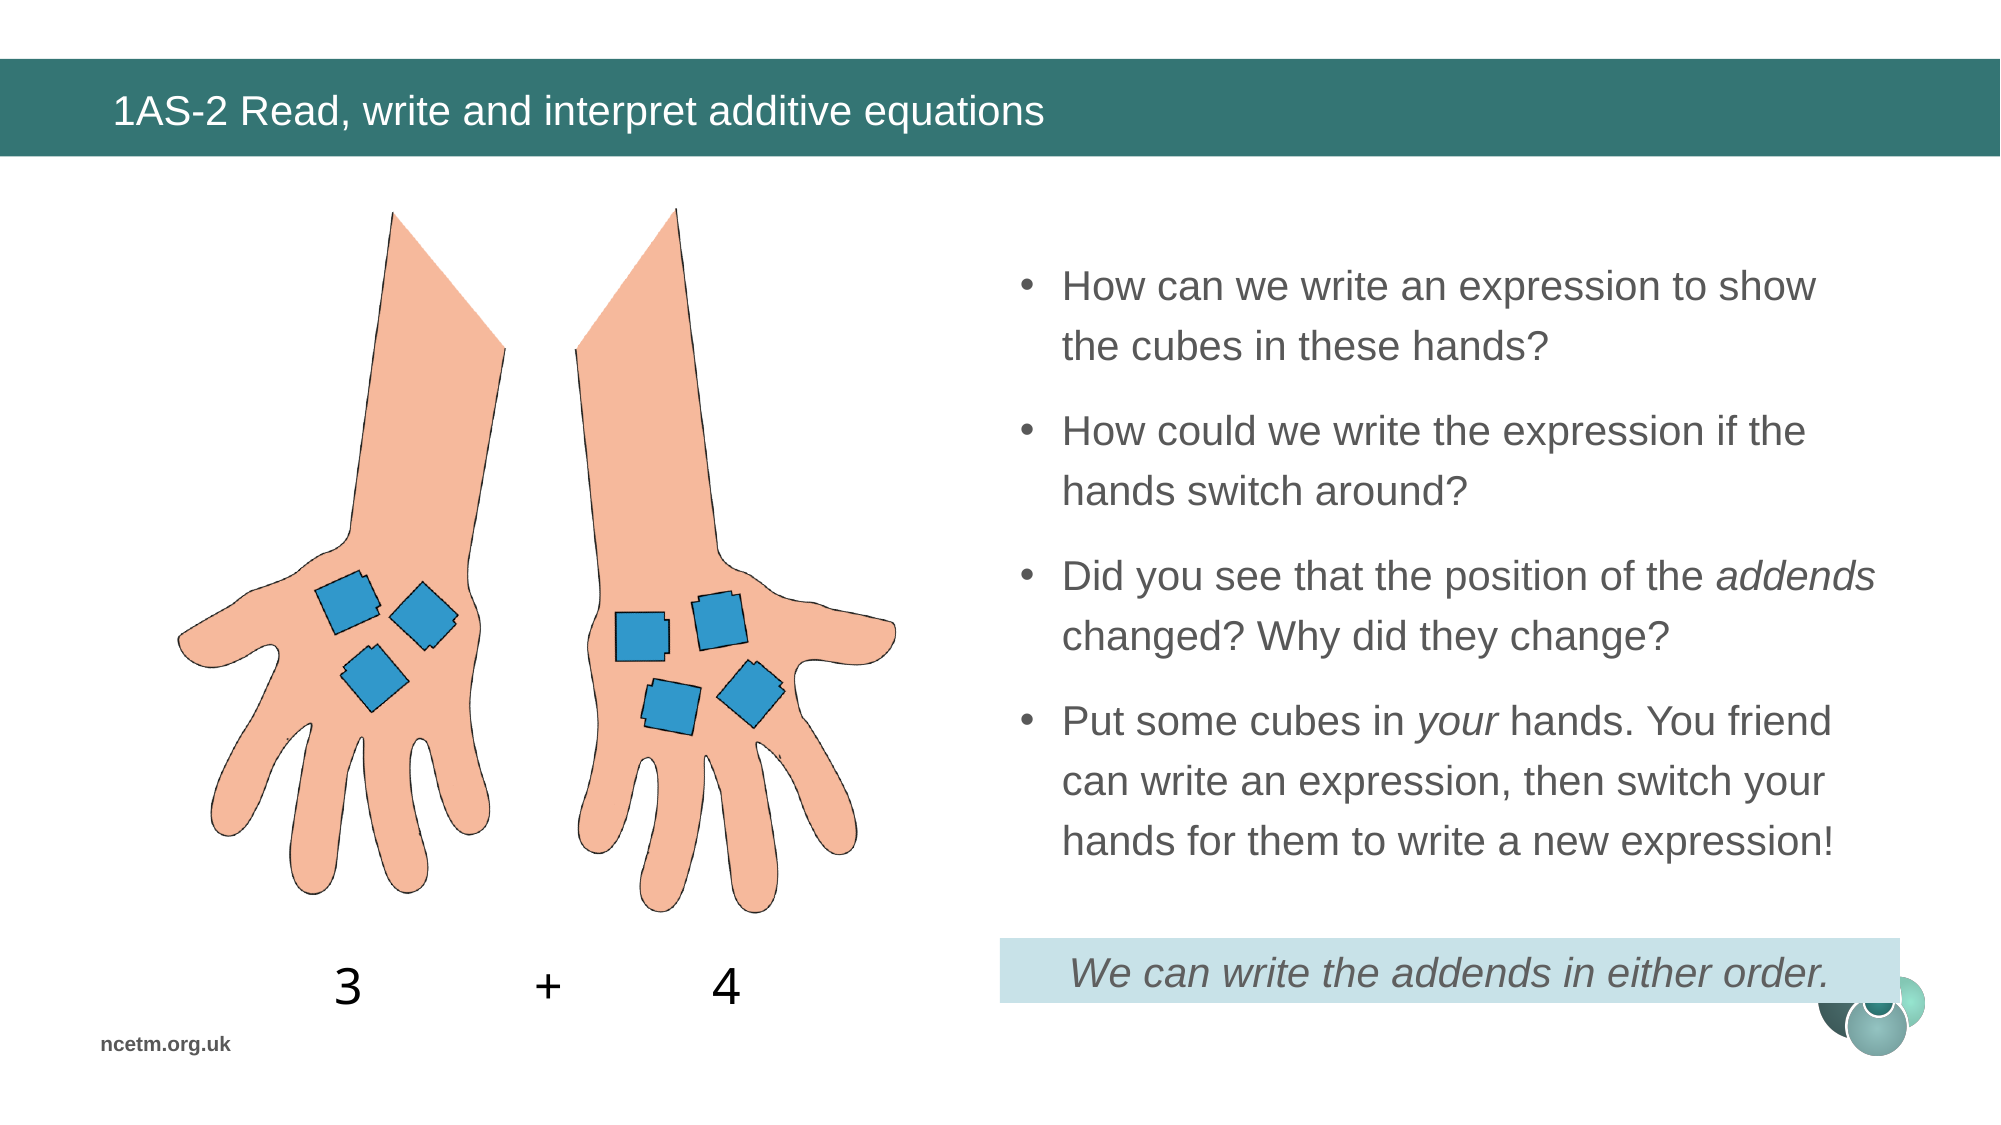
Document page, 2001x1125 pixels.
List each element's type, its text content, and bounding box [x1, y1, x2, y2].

text_box 3 [289, 946, 408, 1022]
text_box How can we write an expression to show the cubes in these hands? How could we write the expression if the hands switch around? Did you see that the position of the addends changed? Why did they change? Put some cubes in your hands. You friend can write an expression, then switch your hands for them to write a new expression! [1004, 241, 1900, 879]
text_box 4 [667, 946, 786, 1022]
text_box We can write the addends in either order. [999, 938, 1900, 1003]
picture [1818, 958, 1925, 1056]
text_box + [490, 946, 609, 1022]
picture [0, 207, 1013, 984]
title 1AS-2 Read, write and interpret additive equations [97, 76, 1945, 147]
